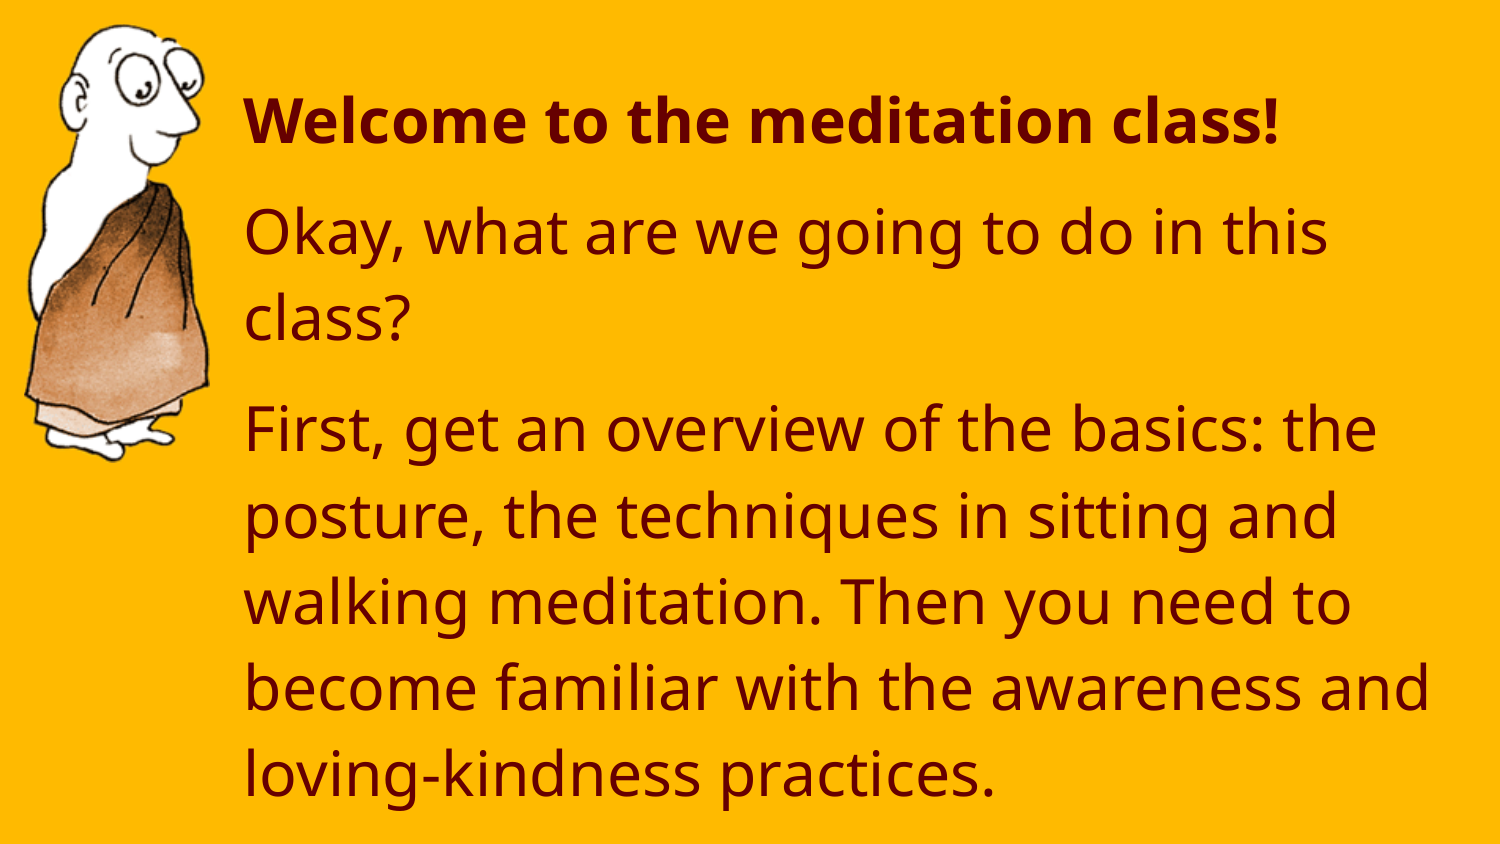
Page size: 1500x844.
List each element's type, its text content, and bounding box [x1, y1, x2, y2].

picture [24, 24, 210, 463]
text_box Welcome to the meditation class! Okay, what are we going to do in this class? First, get an overview of the basics: the posture, the techniques in sitting and walking meditation. Then you need to become familiar with the awareness and loving-kindness practices. [228, 54, 1452, 824]
